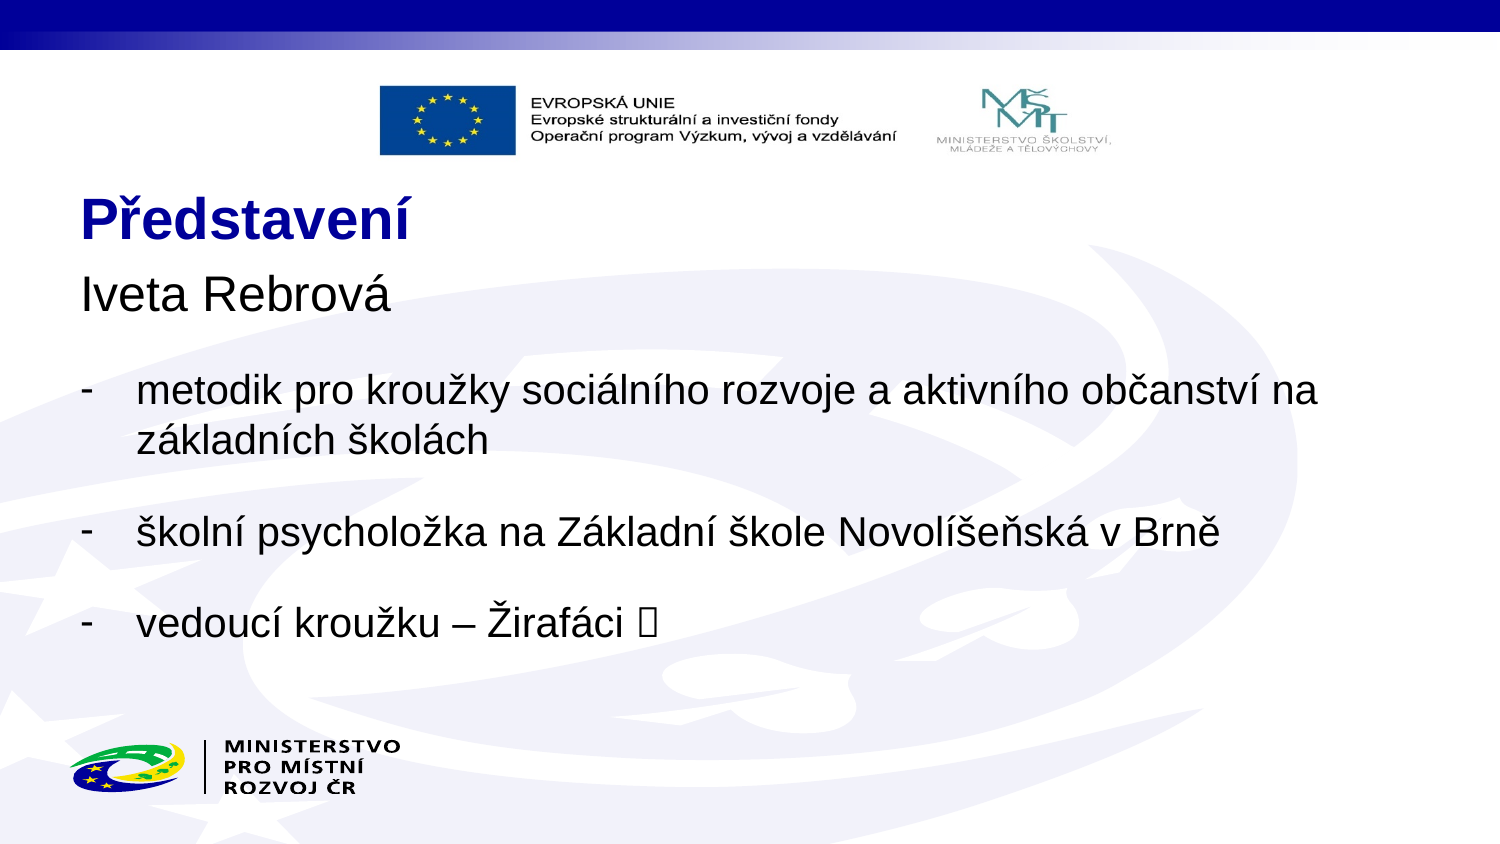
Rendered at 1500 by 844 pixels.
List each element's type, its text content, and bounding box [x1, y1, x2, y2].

title Představení [64, 173, 1425, 236]
list Iveta Rebrová metodik pro kroužky sociálního rozvoje a aktivního občanství na základních školách školní psycholožka na Základní škole Novolíšeňská v Brně vedoucí kroužku – Žirafáci  [64, 253, 1425, 794]
picture [334, 51, 1156, 173]
